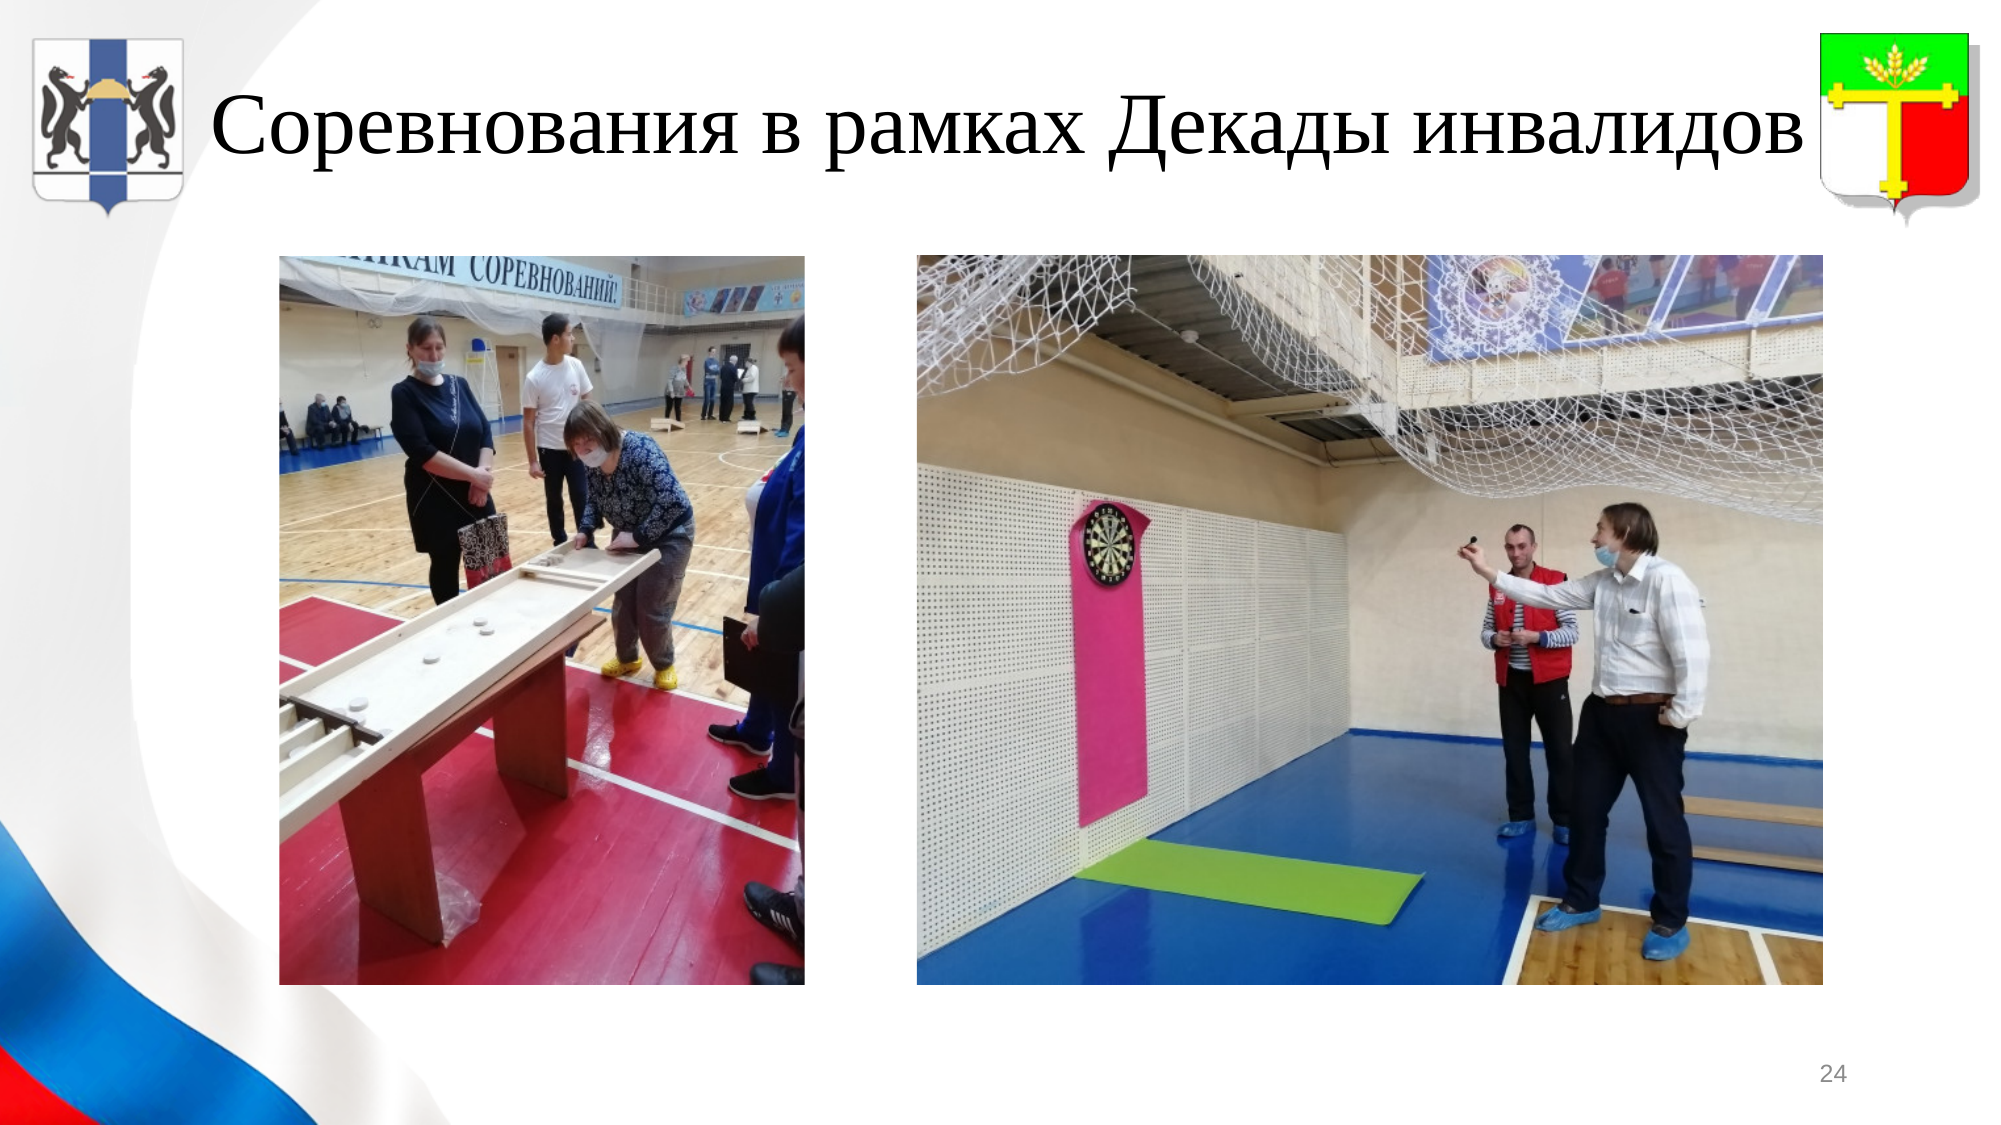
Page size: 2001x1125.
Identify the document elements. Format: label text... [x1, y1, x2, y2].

picture [0, 0, 2001, 1125]
title Соревнования в рамках Декады инвалидов [122, 16, 1895, 235]
slide_number 24 [1412, 1042, 1863, 1103]
